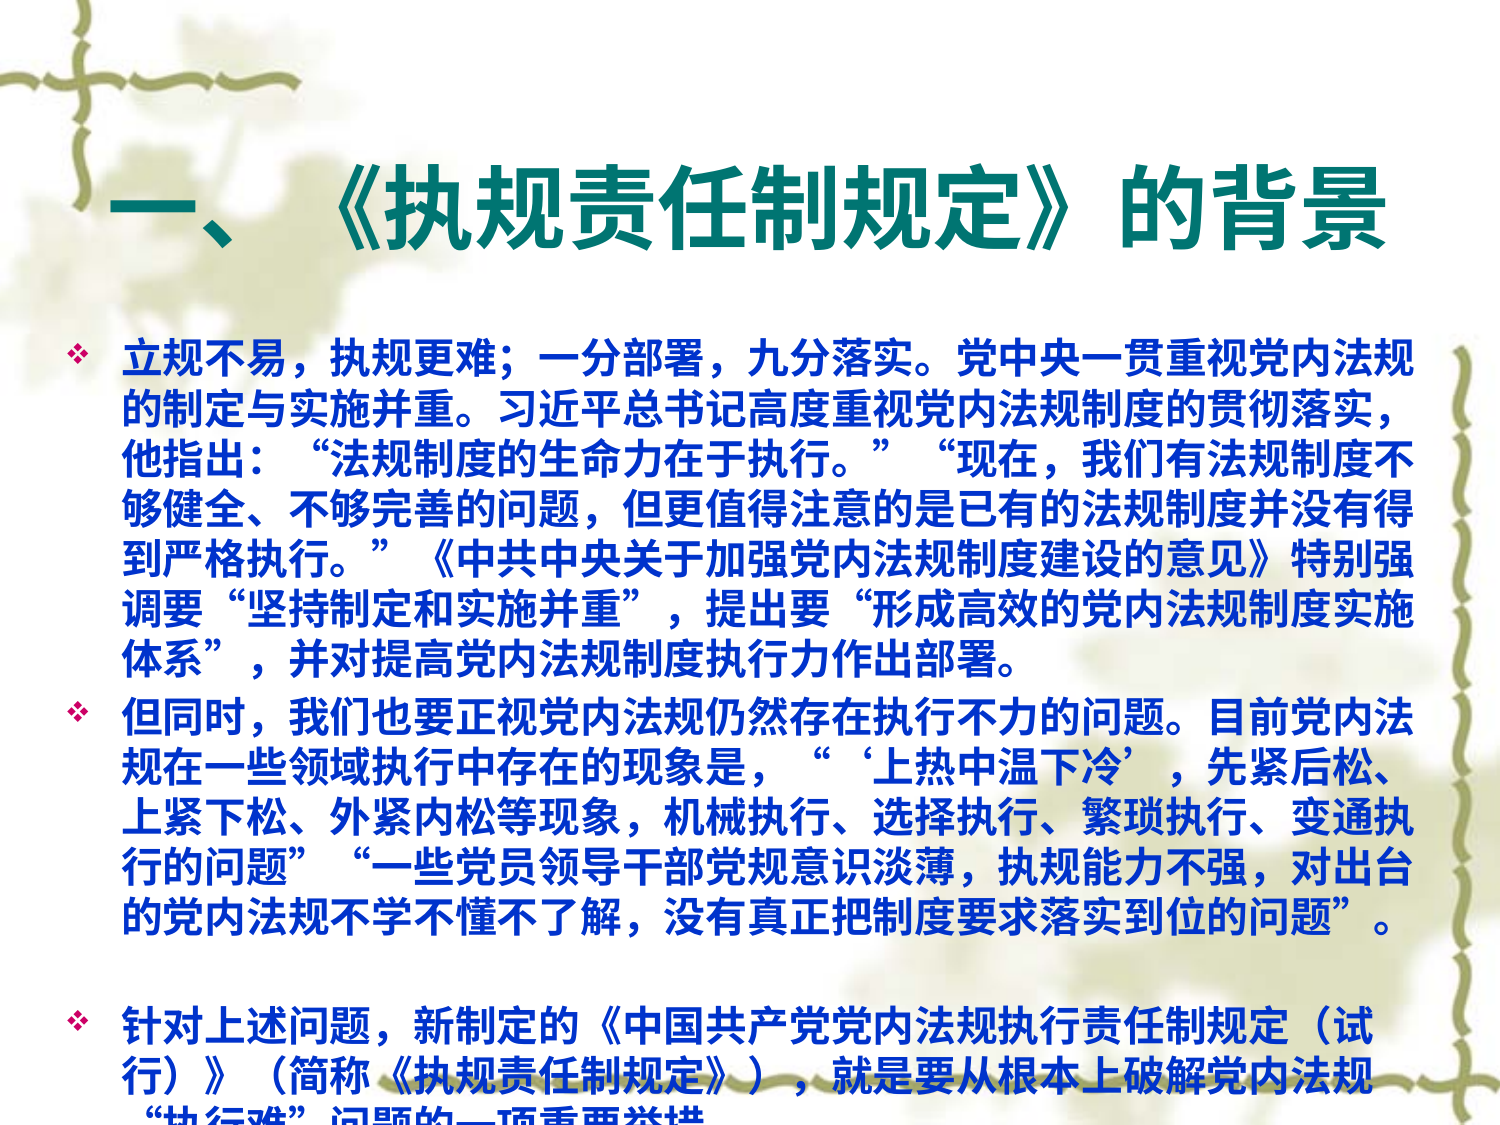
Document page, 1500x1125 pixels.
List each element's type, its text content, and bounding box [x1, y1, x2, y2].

list 立规不易，执规更难；一分部署，九分落实。党中央一贯重视党内法规的制定与实施并重。习近平总书记高度重视党内法规制度的贯彻落实，他指出：“法规制度的生命力在于执行。”“现在，我们有法规制度不够健全、不够完善的问题，但更值得注意的是已有的法规制度并没有得到严格执行。”《中共中央关于加强党内法规制度建设的意见》特别强调要“坚持制定和实施并重”，提出要“形成高效的党内法规制度实施体系”，并对提高党内法规制度执行力作出部署。 但同时，我们也要正视党内法规仍然存在执行不力的问题。目前党内法规在一些领域执行中存在的现象是，“‘上热中温下冷’，先紧后松、上紧下松、外紧内松等现象，机械执行、选择执行、繁琐执行、变通执行的问题”“一些党员领导干部党规意识淡薄，执规能力不强，对出台的党内法规不学不懂不了解，没有真正把制度要求落实到位的问题”。 针对上述问题，新制定的《中国共产党党内法规执行责任制规定（试行）》（简称《执规责任制规定》），就是要从根本上破解党内法规“执行难”问题的一项重要举措。 [49, 324, 1452, 963]
picture [0, 0, 1500, 1125]
title 一、《执规责任制规定》的背景 [49, 112, 1451, 301]
